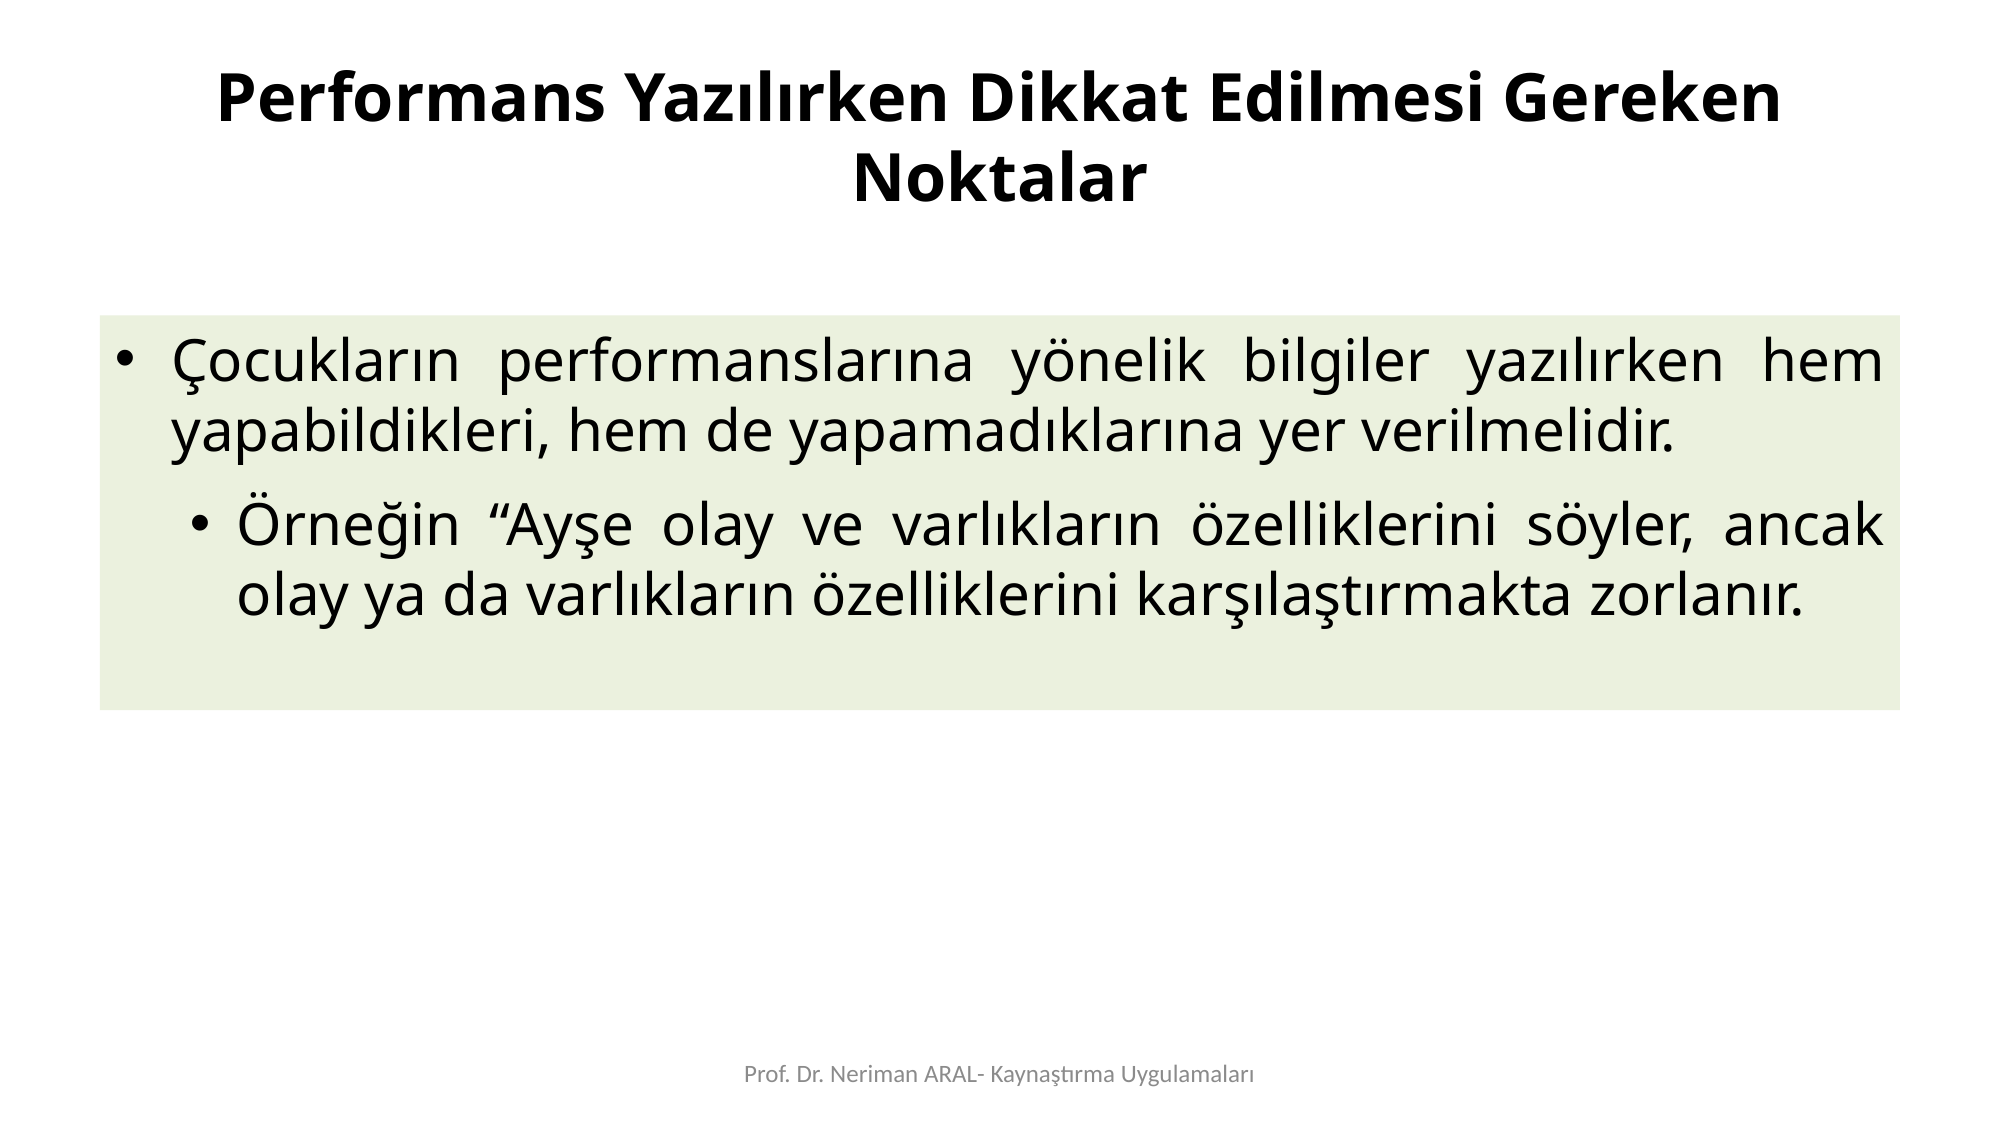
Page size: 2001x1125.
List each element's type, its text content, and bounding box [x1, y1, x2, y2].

list Çocukların performanslarına yönelik bilgiler yazılırken hem yapabildikleri, hem de yapamadıklarına yer verilmelidir. Örneğin “Ayşe olay ve varlıkların özelliklerini söyler, ancak olay ya da varlıkların özelliklerini karşılaştırmakta zorlanır. [99, 315, 1900, 711]
footer Prof. Dr. Neriman ARAL- Kaynaştırma Uygulamaları [683, 1042, 1317, 1103]
title Performans Yazılırken Dikkat Edilmesi Gereken Noktalar [99, 45, 1900, 225]
